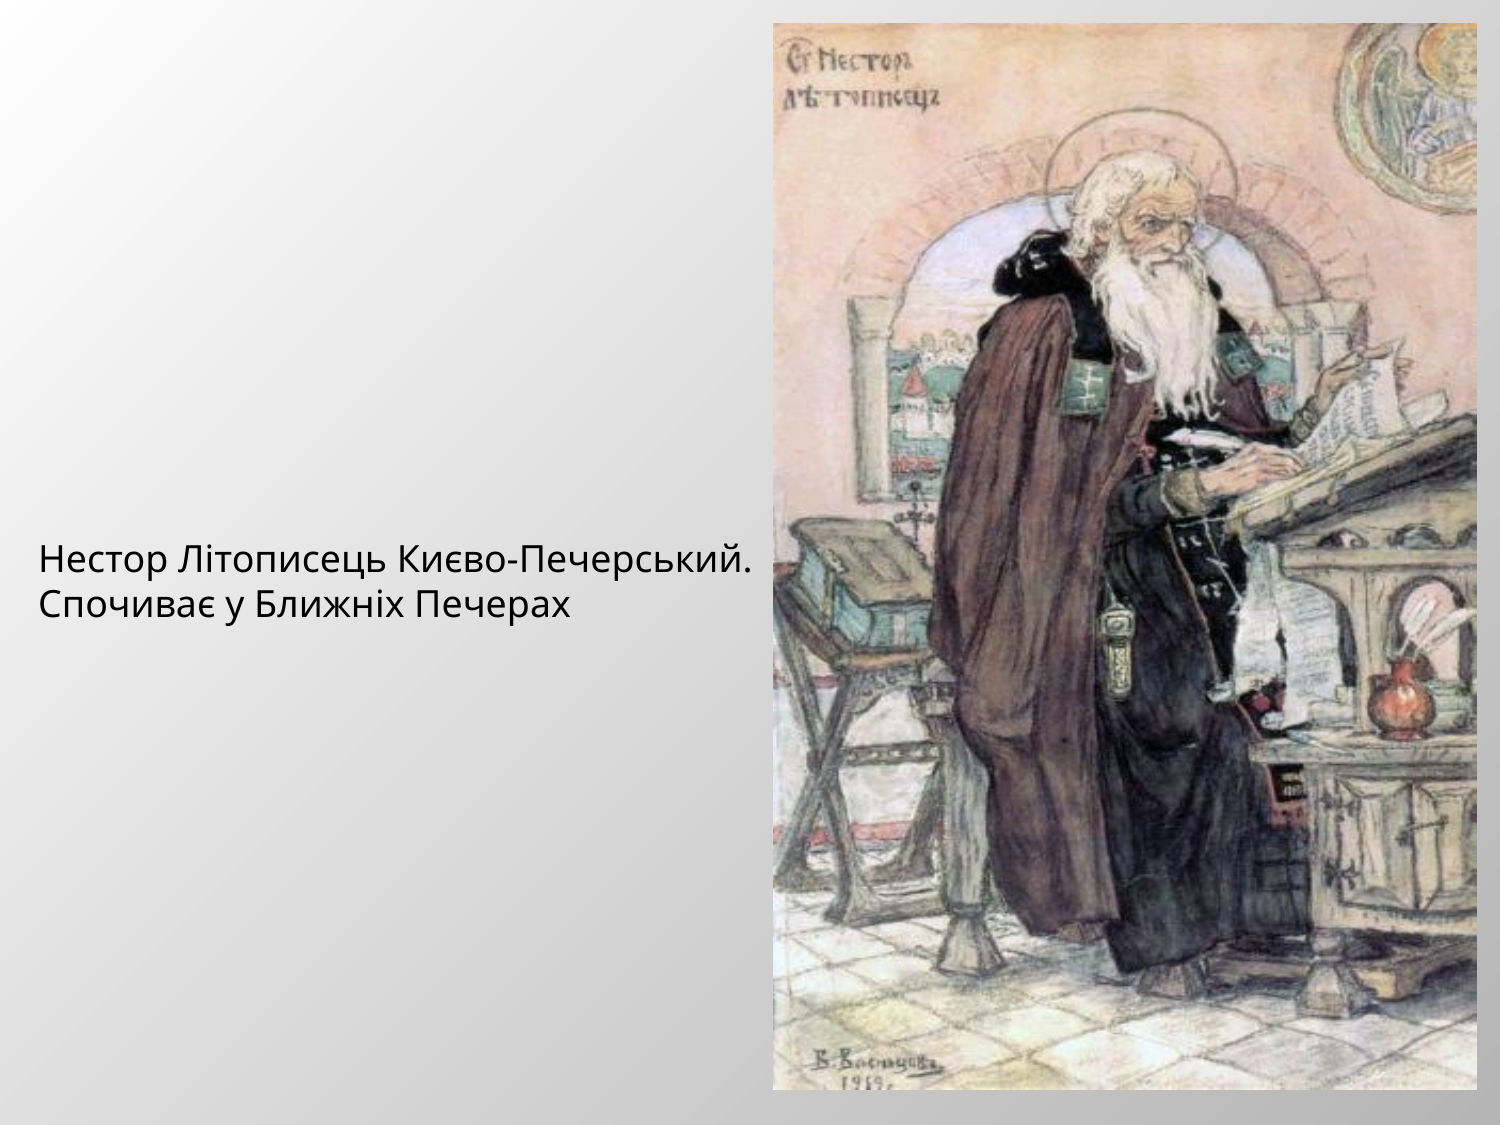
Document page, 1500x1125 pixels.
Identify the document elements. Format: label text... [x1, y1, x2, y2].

text_box Нестор Літописець Києво-Печерський. Спочиває у Ближніх Печерах [23, 527, 773, 633]
picture [773, 23, 1477, 1091]
